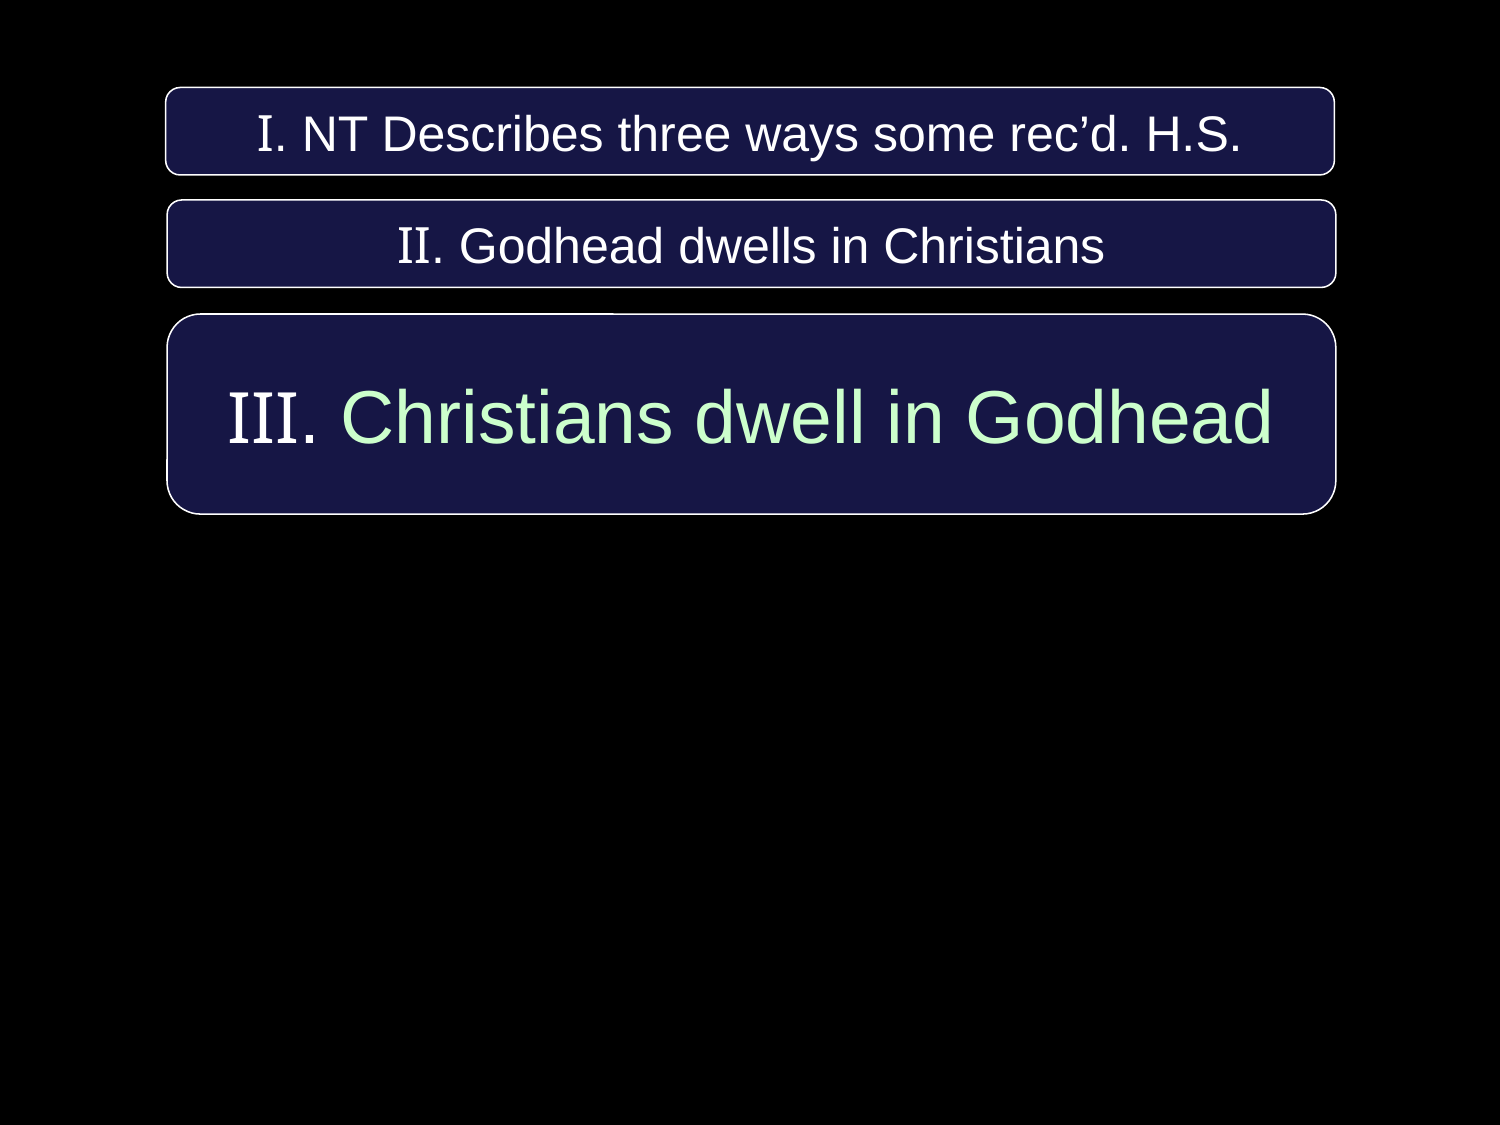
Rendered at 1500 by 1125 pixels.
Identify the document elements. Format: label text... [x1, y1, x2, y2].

text_box II. Godhead dwells in Christians [167, 199, 1336, 288]
text_box I. NT Describes three ways some rec’d. H.S. [165, 87, 1335, 175]
text_box III. Christians dwell in Godhead [167, 313, 1336, 515]
